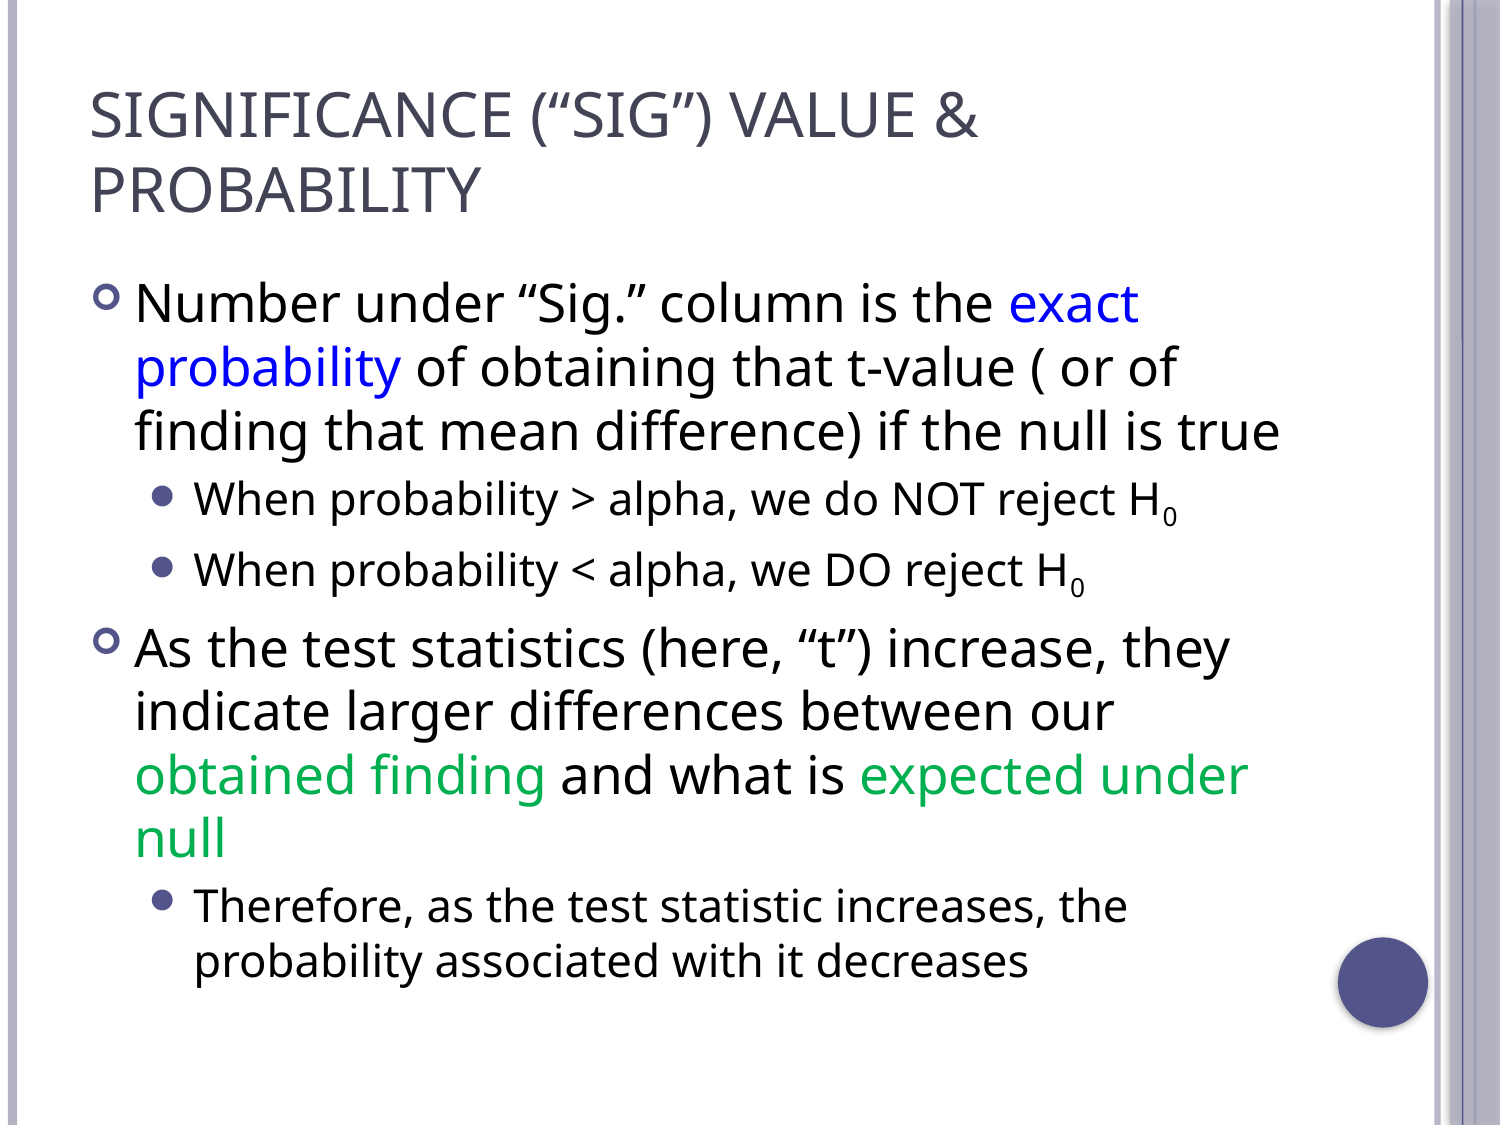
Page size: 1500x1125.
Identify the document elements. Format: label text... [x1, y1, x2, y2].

title Significance (“sig”) value & Probability [75, 45, 1300, 233]
list Number under “Sig.” column is the exact probability of obtaining that t-value ( or of finding that mean difference) if the null is true When probability > alpha, we do NOT reject H0 When probability < alpha, we DO reject H0 As the test statistics (here, “t”) increase, they indicate larger differences between our obtained finding and what is expected under null Therefore, as the test statistic increases, the probability associated with it decreases [74, 262, 1301, 1063]
